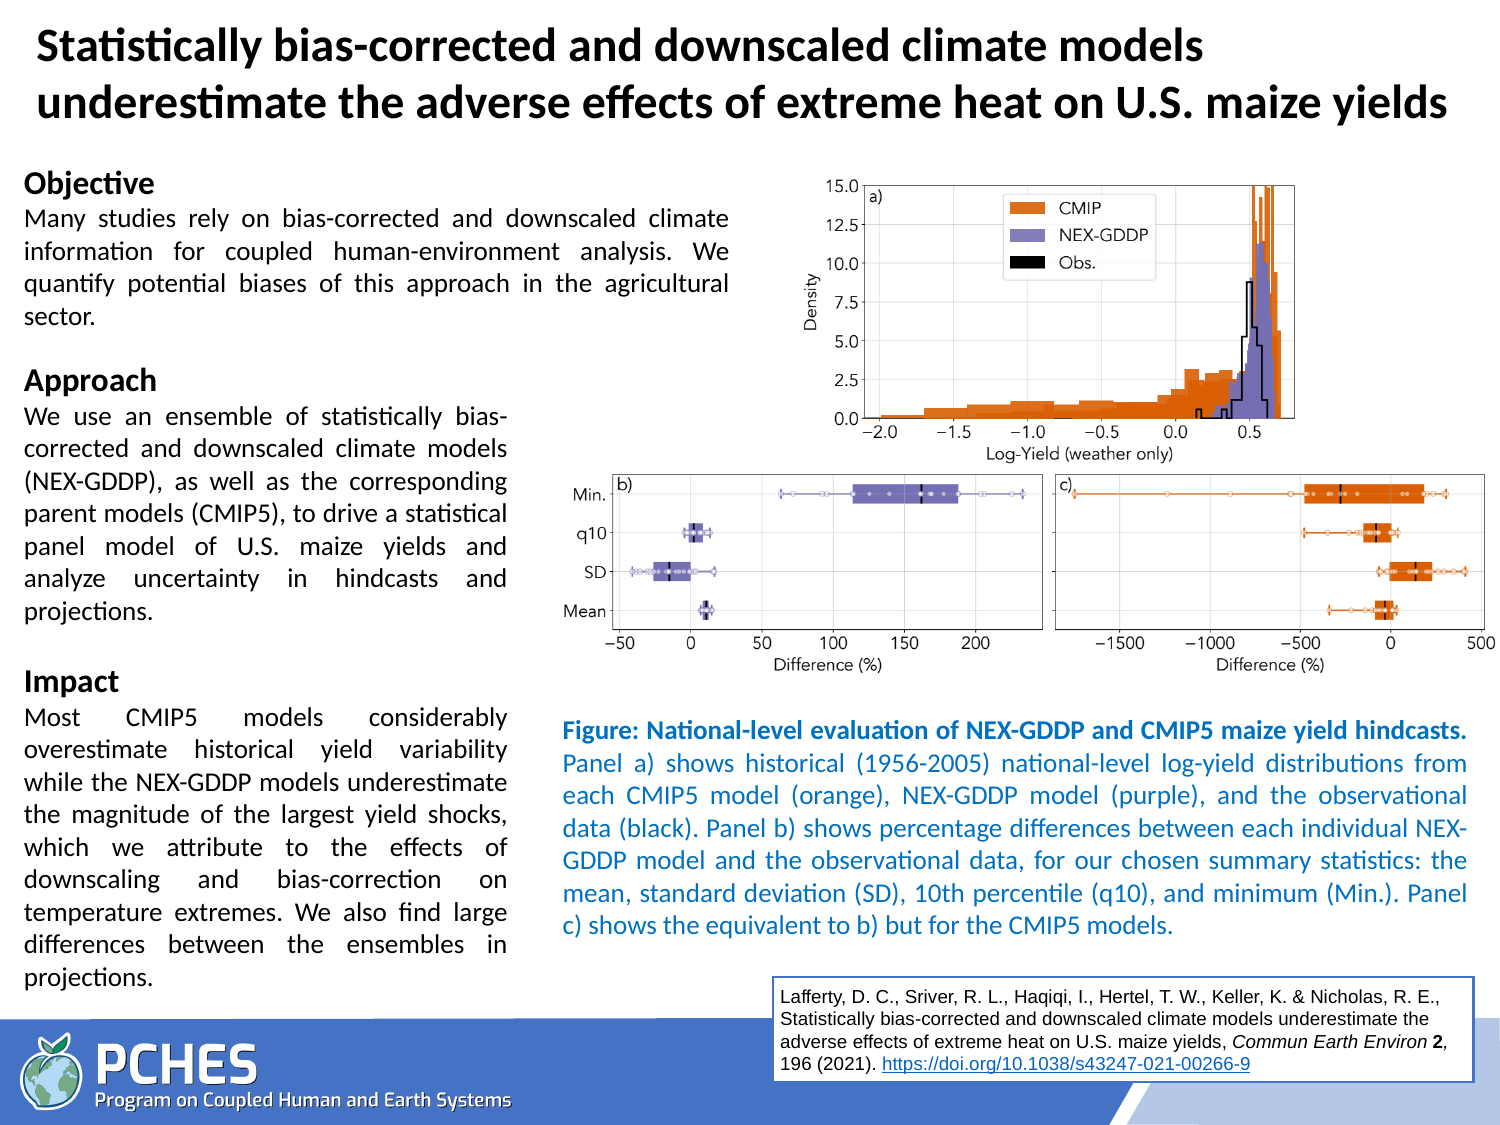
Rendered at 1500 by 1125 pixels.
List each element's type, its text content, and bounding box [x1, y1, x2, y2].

picture [13, 1030, 516, 1114]
text_box Approach We use an ensemble of statistically bias-corrected and downscaled climate models (NEX-GDDP), as well as the corresponding parent models (CMIP5), to drive a statistical panel model of U.S. maize yields and analyze uncertainty in hindcasts and projections. [18, 332, 514, 632]
text_box Lafferty, D. C., Sriver, R. L., Haqiqi, I., Hertel, T. W., Keller, K. & Nicholas, R. E., Statistically bias-corrected and downscaled climate models underestimate the adverse effects of extreme heat on U.S. maize yields, Commun Earth Environ 2, 196 (2021). https://doi.org/10.1038/s43247-021-00266-9 [772, 976, 1475, 1083]
text_box Figure: National-level evaluation of NEX-GDDP and CMIP5 maize yield hindcasts. Panel a) shows historical (1956-2005) national-level log-yield distributions from each CMIP5 model (orange), NEX-GDDP model (purple), and the observational data (black). Panel b) shows percentage differences between each individual NEX-GDDP model and the observational data, for our chosen summary statistics: the mean, standard deviation (SD), 10th percentile (q10), and minimum (Min.). Panel c) shows the equivalent to b) but for the CMIP5 models. [556, 706, 1474, 946]
picture [560, 176, 1497, 677]
text_box Statistically bias-corrected and downscaled climate models underestimate the adverse effects of extreme heat on U.S. maize yields [30, 7, 1500, 134]
text_box Impact Most CMIP5 models considerably overestimate historical yield variability while the NEX-GDDP models underestimate the magnitude of the largest yield shocks, which we attribute to the effects of downscaling and bias-correction on temperature extremes. We also find large differences between the ensembles in projections. [18, 633, 514, 998]
text_box Objective Many studies rely on bias-corrected and downscaled climate information for coupled human-environment analysis. We quantify potential biases of this approach in the agricultural sector. [18, 136, 736, 336]
